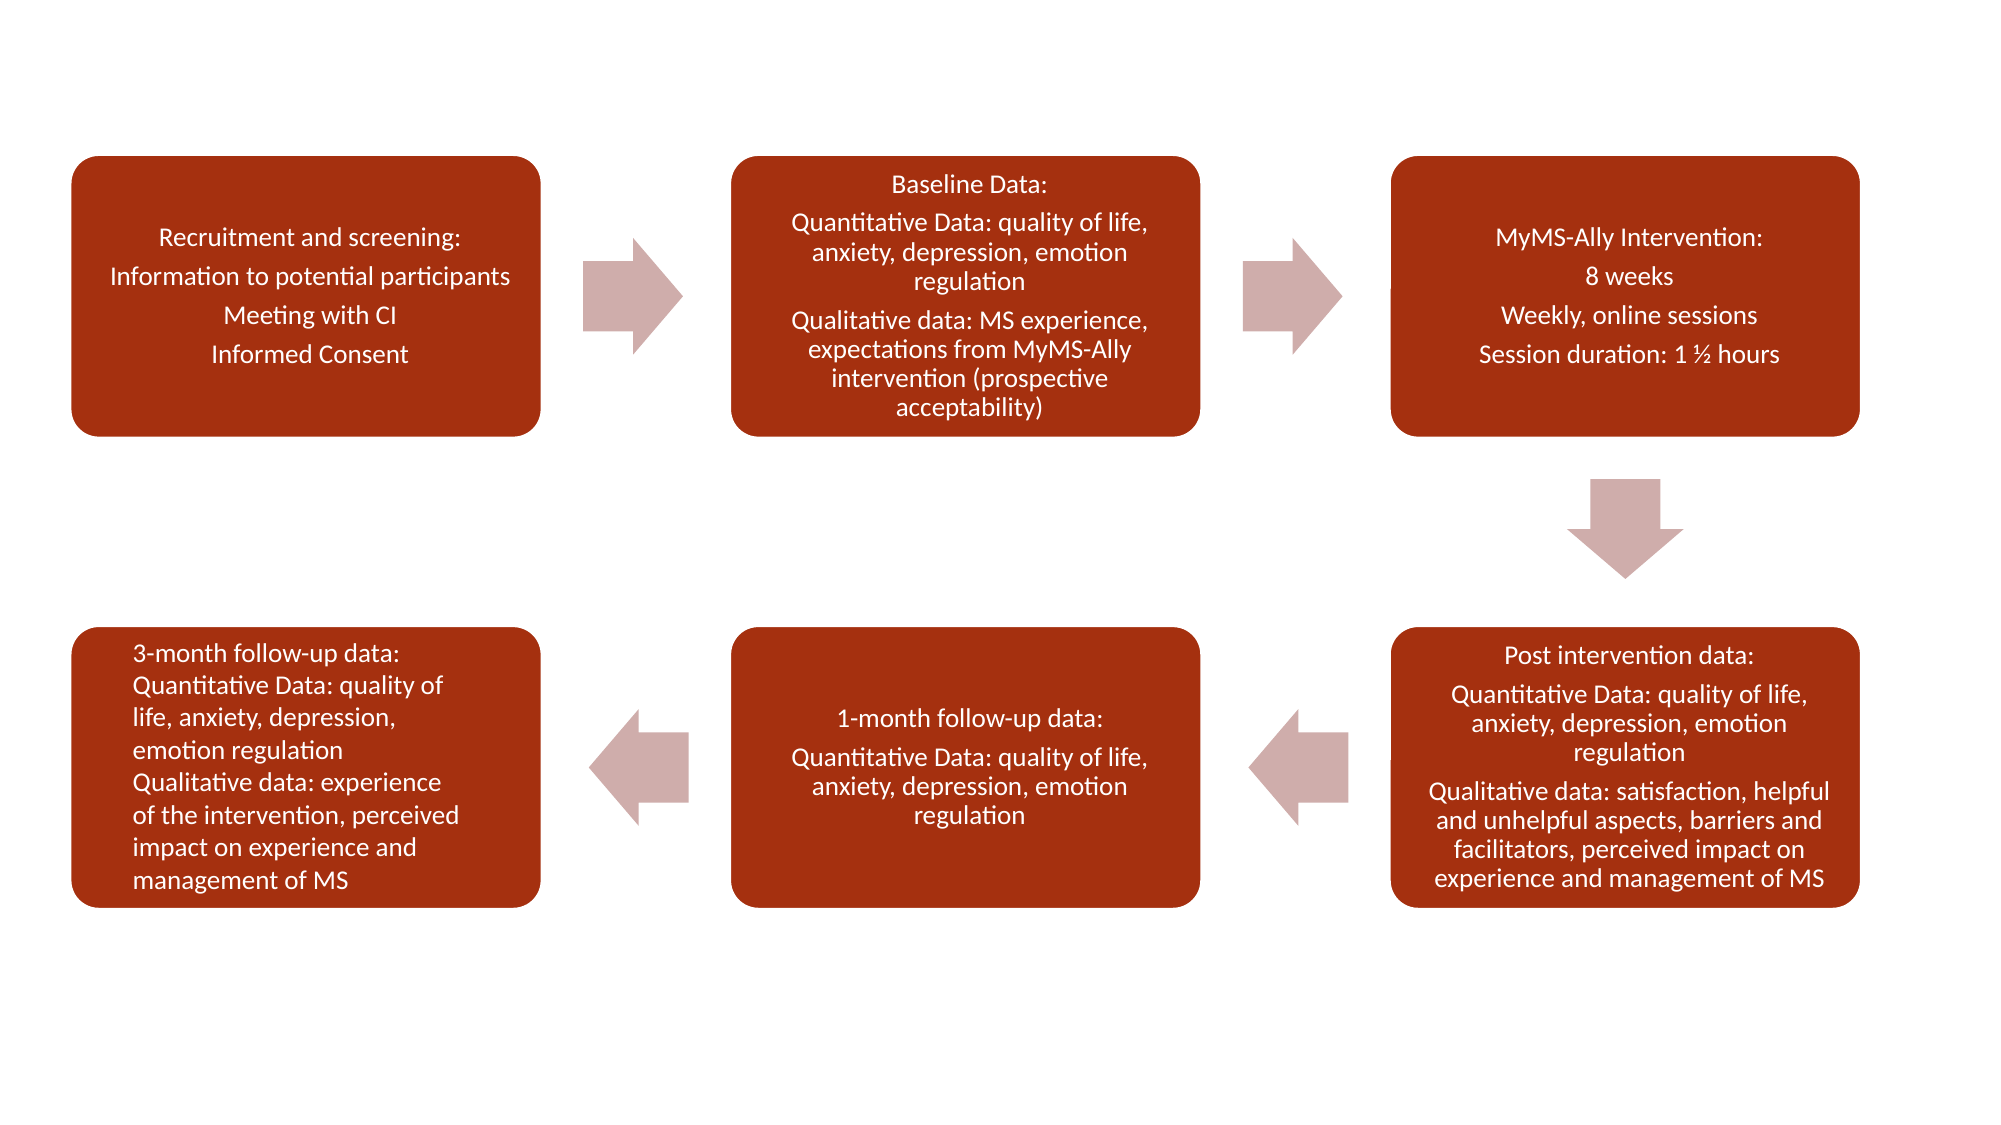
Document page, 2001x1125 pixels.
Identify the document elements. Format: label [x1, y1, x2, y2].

list [68, 50, 1863, 1014]
